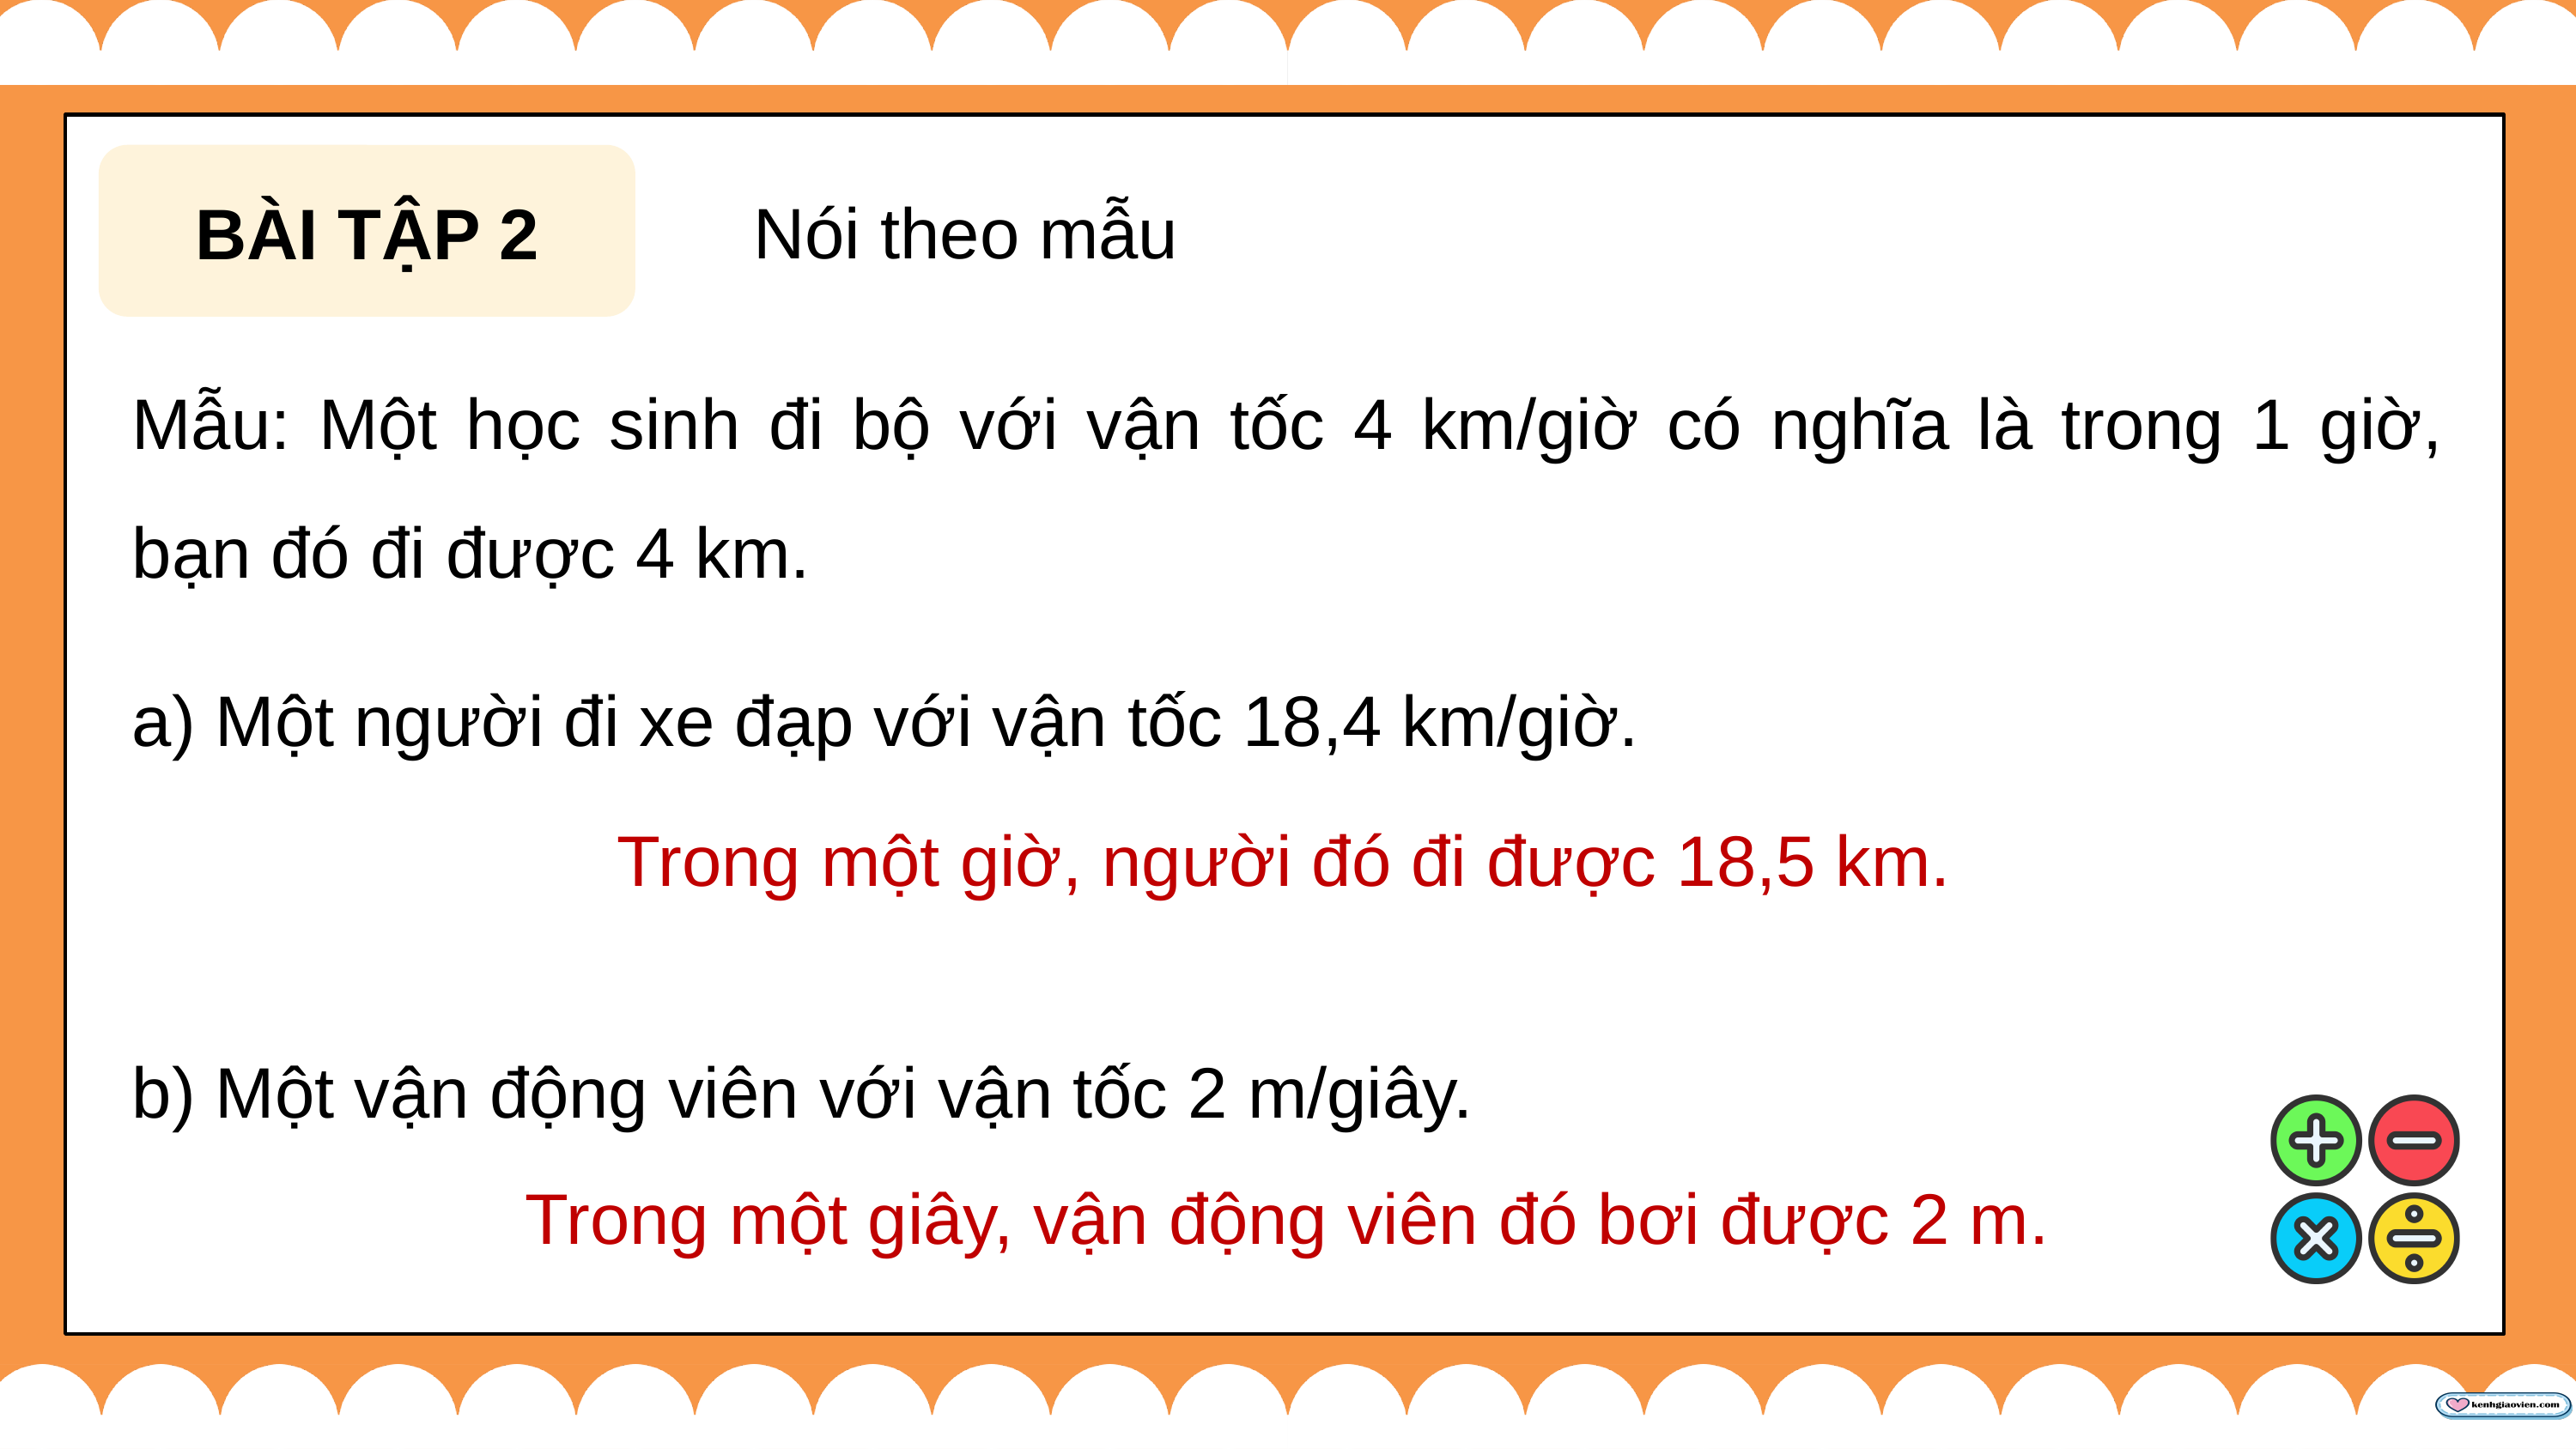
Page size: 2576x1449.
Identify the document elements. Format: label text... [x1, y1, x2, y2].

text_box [0, 0, 2576, 85]
text_box Trong một giây, vận động viên đó bơi được 2 m. [483, 1167, 2093, 1266]
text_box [0, 1363, 2576, 1449]
text_box Nói theo mẫu [697, 181, 1235, 280]
text_box BÀI TẬP 2 [96, 142, 637, 318]
text_box a) Một người đi xe đạp với vận tốc 18,4 km/giờ. b) Một vận động viên với vận tốc 2 m/giây. [119, 582, 1670, 1139]
text_box Trong một giờ, người đó đi được 18,5 km. [533, 808, 2036, 907]
text_box [2270, 1094, 2460, 1284]
text_box Mẫu: Một học sinh đi bộ với vận tốc 4 km/giờ có nghĩa là trong 1 giờ, bạn đó đi được 4 km. [119, 329, 2457, 599]
text_box [64, 112, 2506, 1336]
picture [2435, 1392, 2573, 1420]
